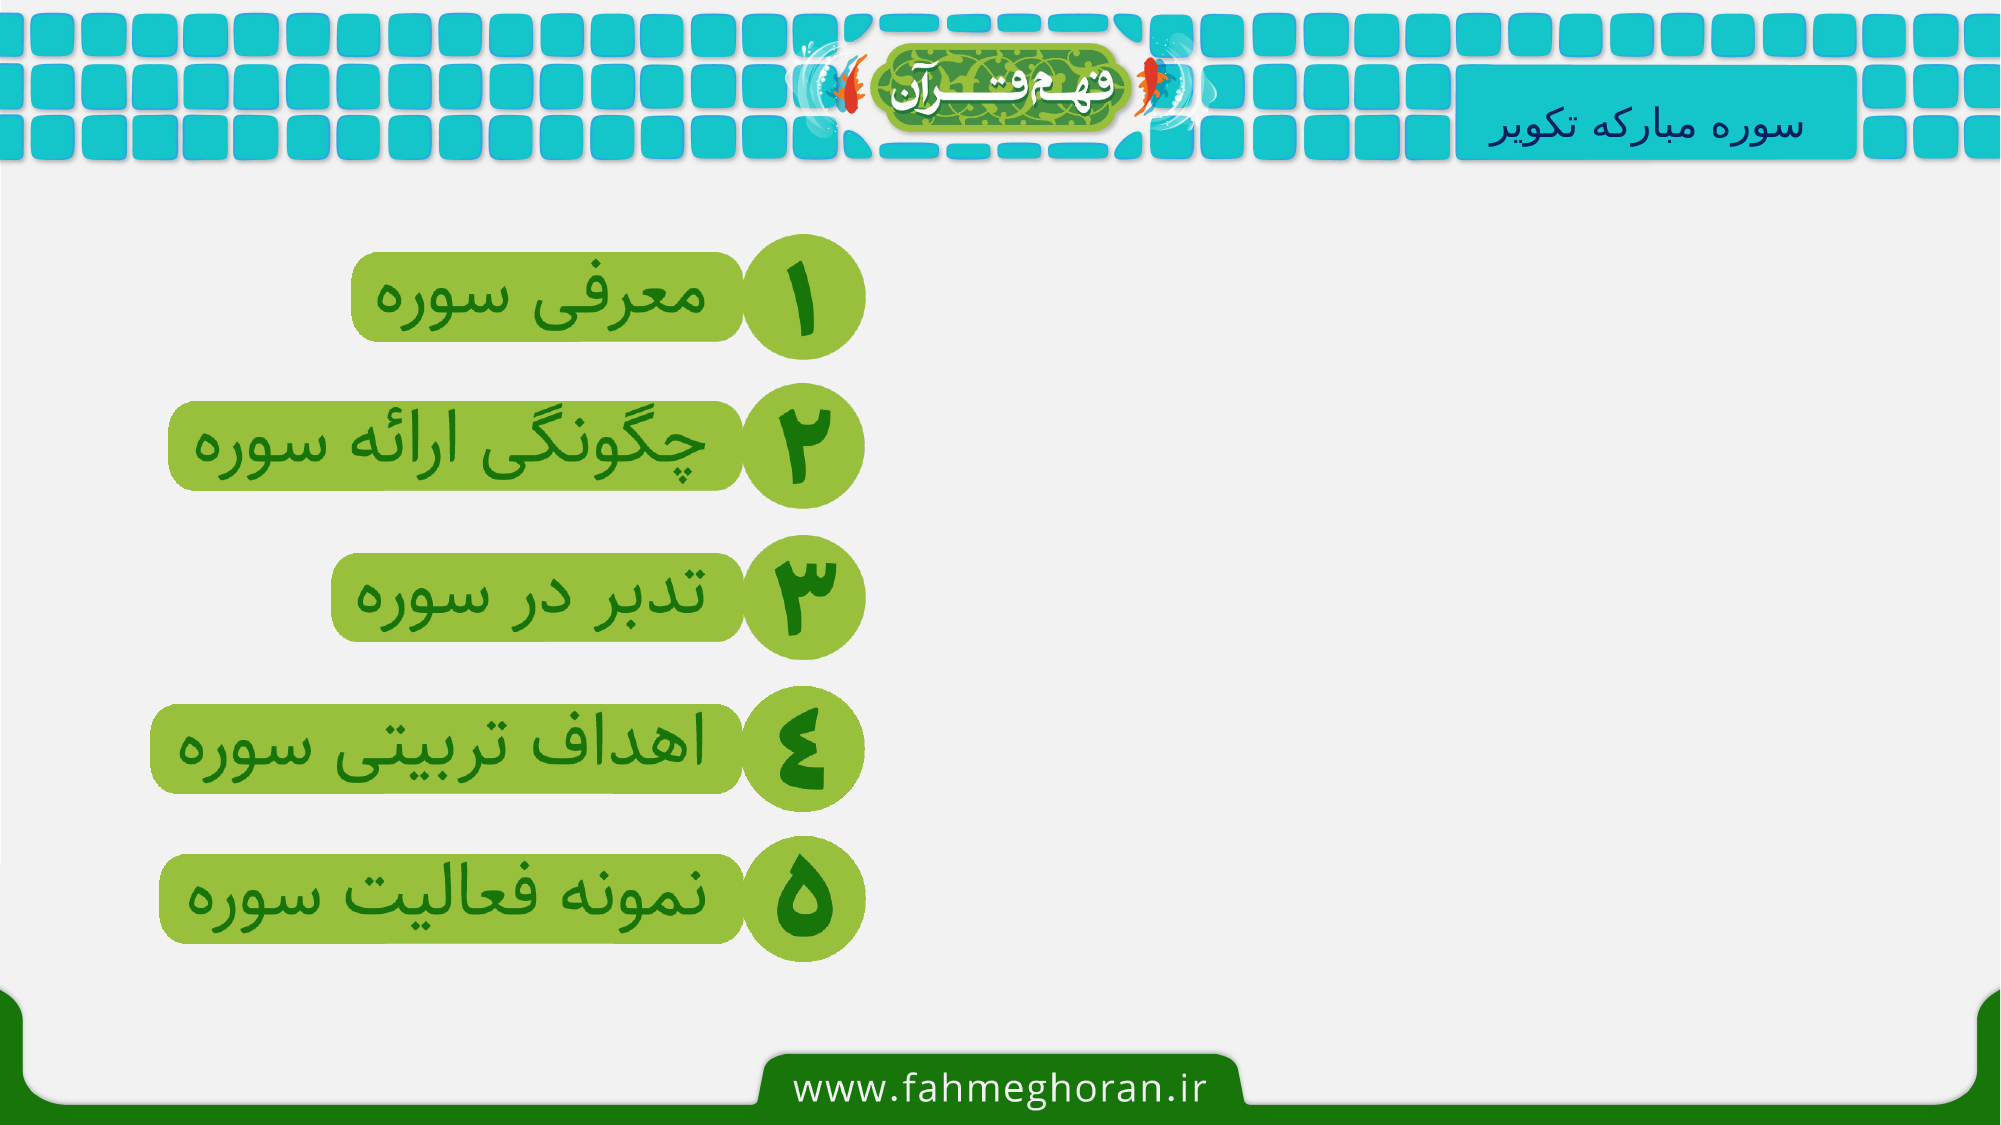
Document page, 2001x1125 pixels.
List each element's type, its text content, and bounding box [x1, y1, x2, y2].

text_box سوره مبارکه تکویر [1450, 66, 1859, 154]
picture [0, 0, 2001, 1125]
